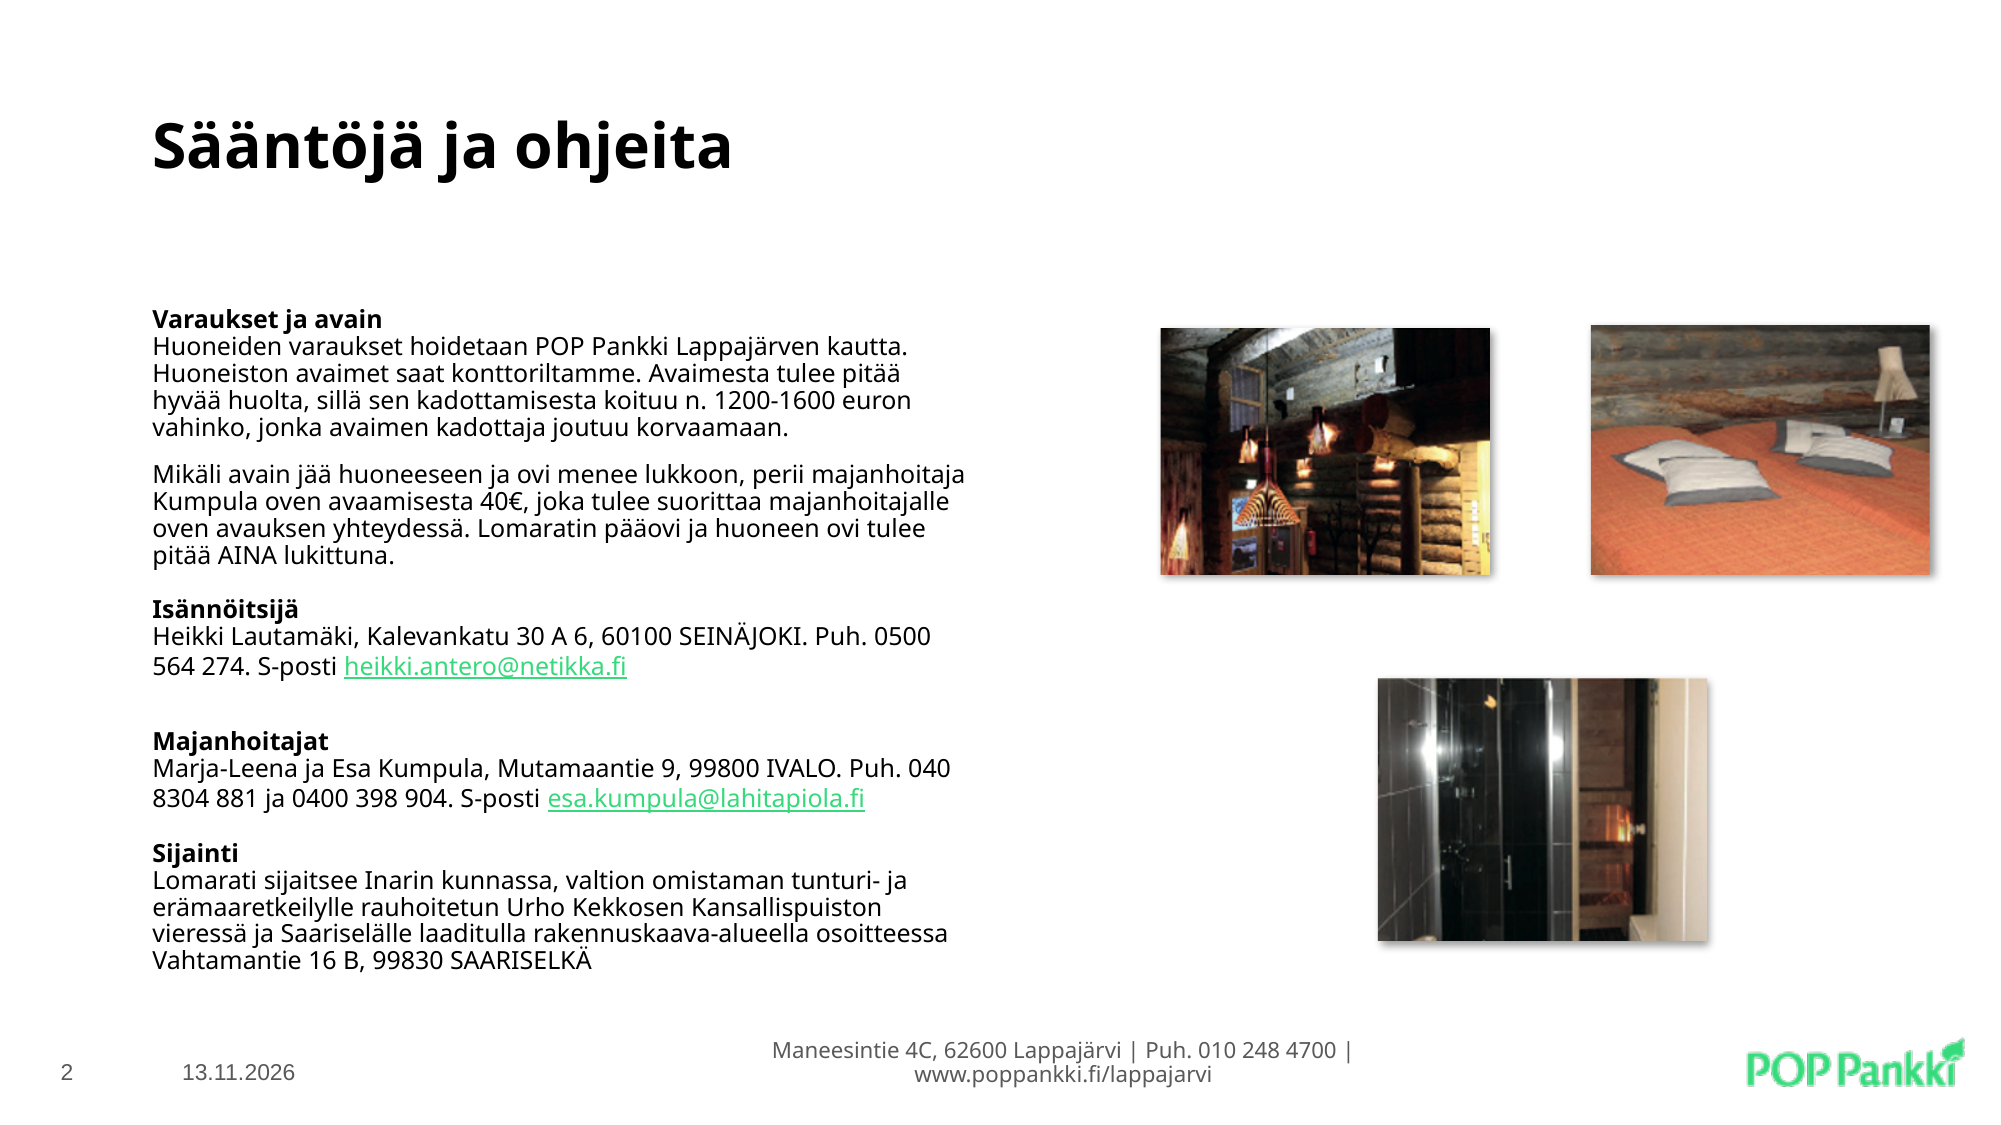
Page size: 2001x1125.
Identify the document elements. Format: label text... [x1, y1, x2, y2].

title Sääntöjä ja ohjeita [137, 59, 1863, 238]
list Varaukset ja avain Huoneiden varaukset hoidetaan POP Pankki Lappajärven kautta. Huoneiston avaimet saat konttoriltamme. Avaimesta tulee pitää hyvää huolta, sillä sen kadottamisesta koituu n. 1200-1600 euron vahinko, jonka avaimen kadottaja joutuu korvaamaan. Mikäli avain jää huoneeseen ja ovi menee lukkoon, perii majanhoitaja Kumpula oven avaamisesta 40€, joka tulee suorittaa majanhoitajalle oven avauksen yhteydessä. Lomaratin pääovi ja huoneen ovi tulee pitää AINA lukittuna. Isännöitsijä Heikki Lautamäki, Kalevankatu 30 A 6, 60100 SEINÄJOKI. Puh. 0500 564 274. S-posti heikki.antero@netikka.fi Majanhoitajat Marja-Leena ja Esa Kumpula, Mutamaantie 9, 99800 IVALO. Puh. 040 8304 881 ja 0400 398 904. S-posti esa.kumpula@lahitapiola.fi Sijainti Lomarati sijaitsee Inarin kunnassa, valtion omistaman tunturi- ja erämaaretkeilylle rauhoitetun Urho Kekkosen Kansallispuiston vieressä ja Saariselälle laaditulla rakennuskaava-alueella osoitteessa Vahtamantie 16 B, 99830 SAARISELKÄ [137, 299, 988, 1020]
picture [1590, 325, 1930, 575]
picture [1160, 328, 1490, 575]
footer Maneesintie 4C, 62600 Lappajärvi | Puh. 010 248 4700 | www.poppankki.fi/lappajarvi [662, 1031, 1466, 1096]
picture [1745, 1035, 1966, 1090]
picture [1377, 678, 1708, 941]
slide_number 2 [45, 1047, 138, 1096]
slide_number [167, 1047, 569, 1096]
